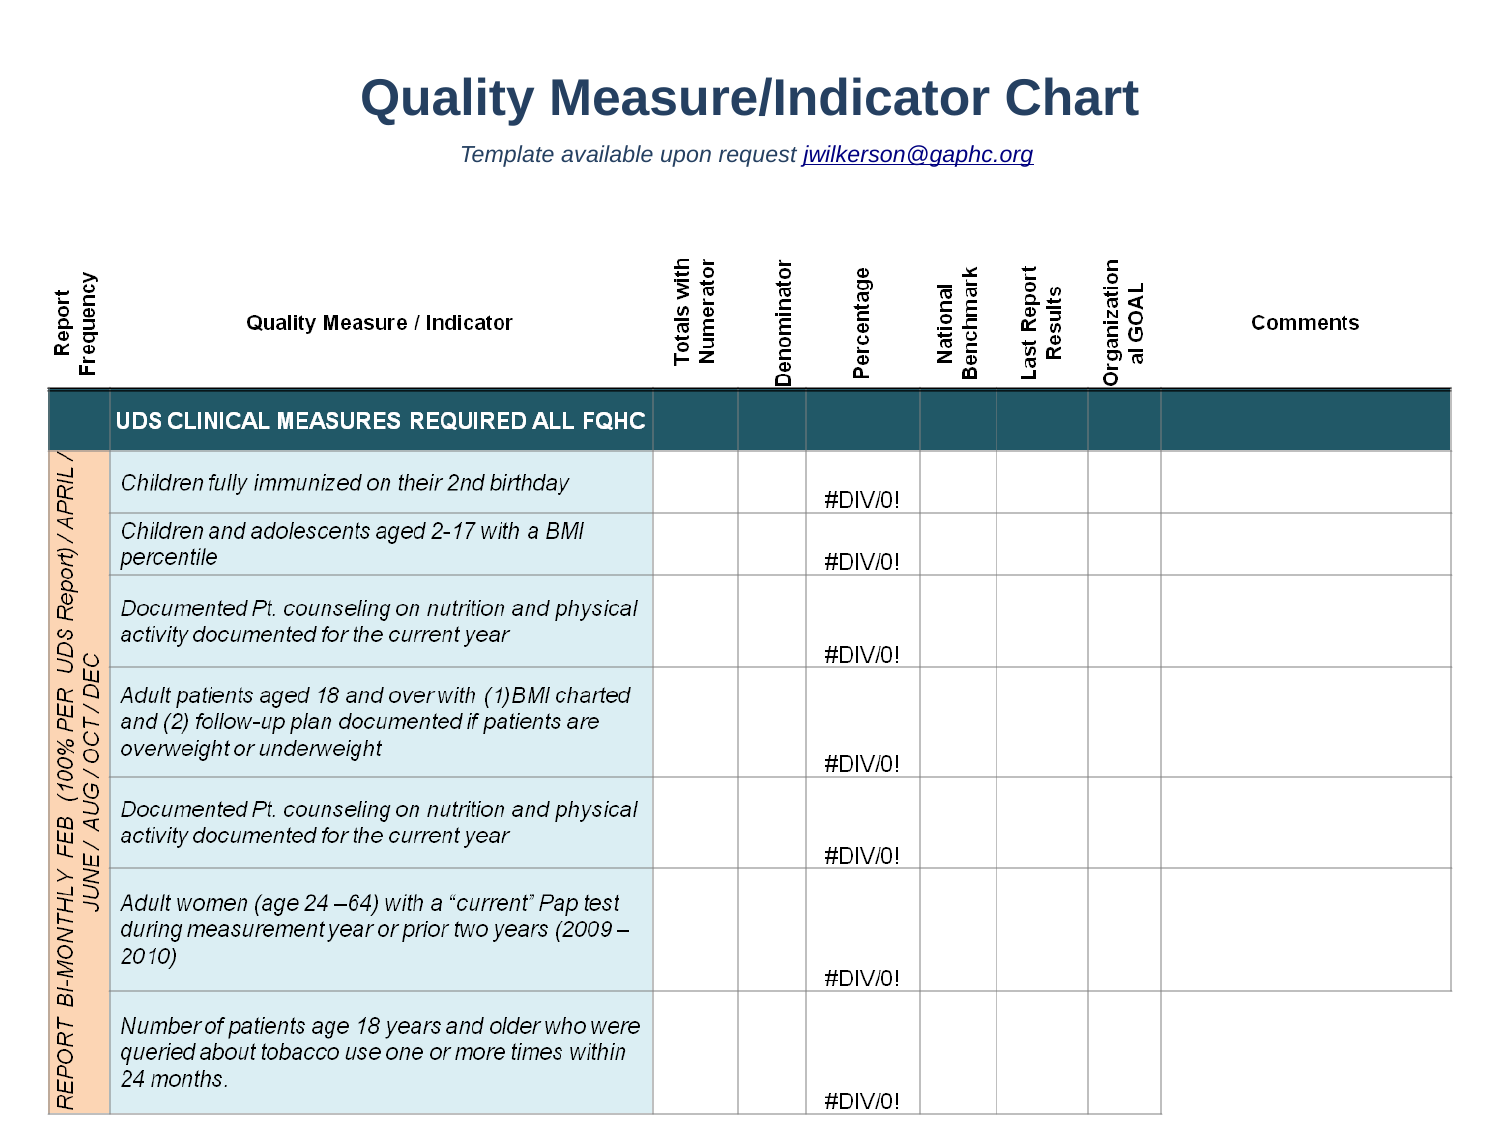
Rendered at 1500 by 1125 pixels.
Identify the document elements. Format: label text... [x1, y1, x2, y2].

title Quality Measure/Indicator Chart Template available upon request jwilkerson@gaphc.org [75, 24, 1425, 175]
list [37, 231, 1461, 1125]
